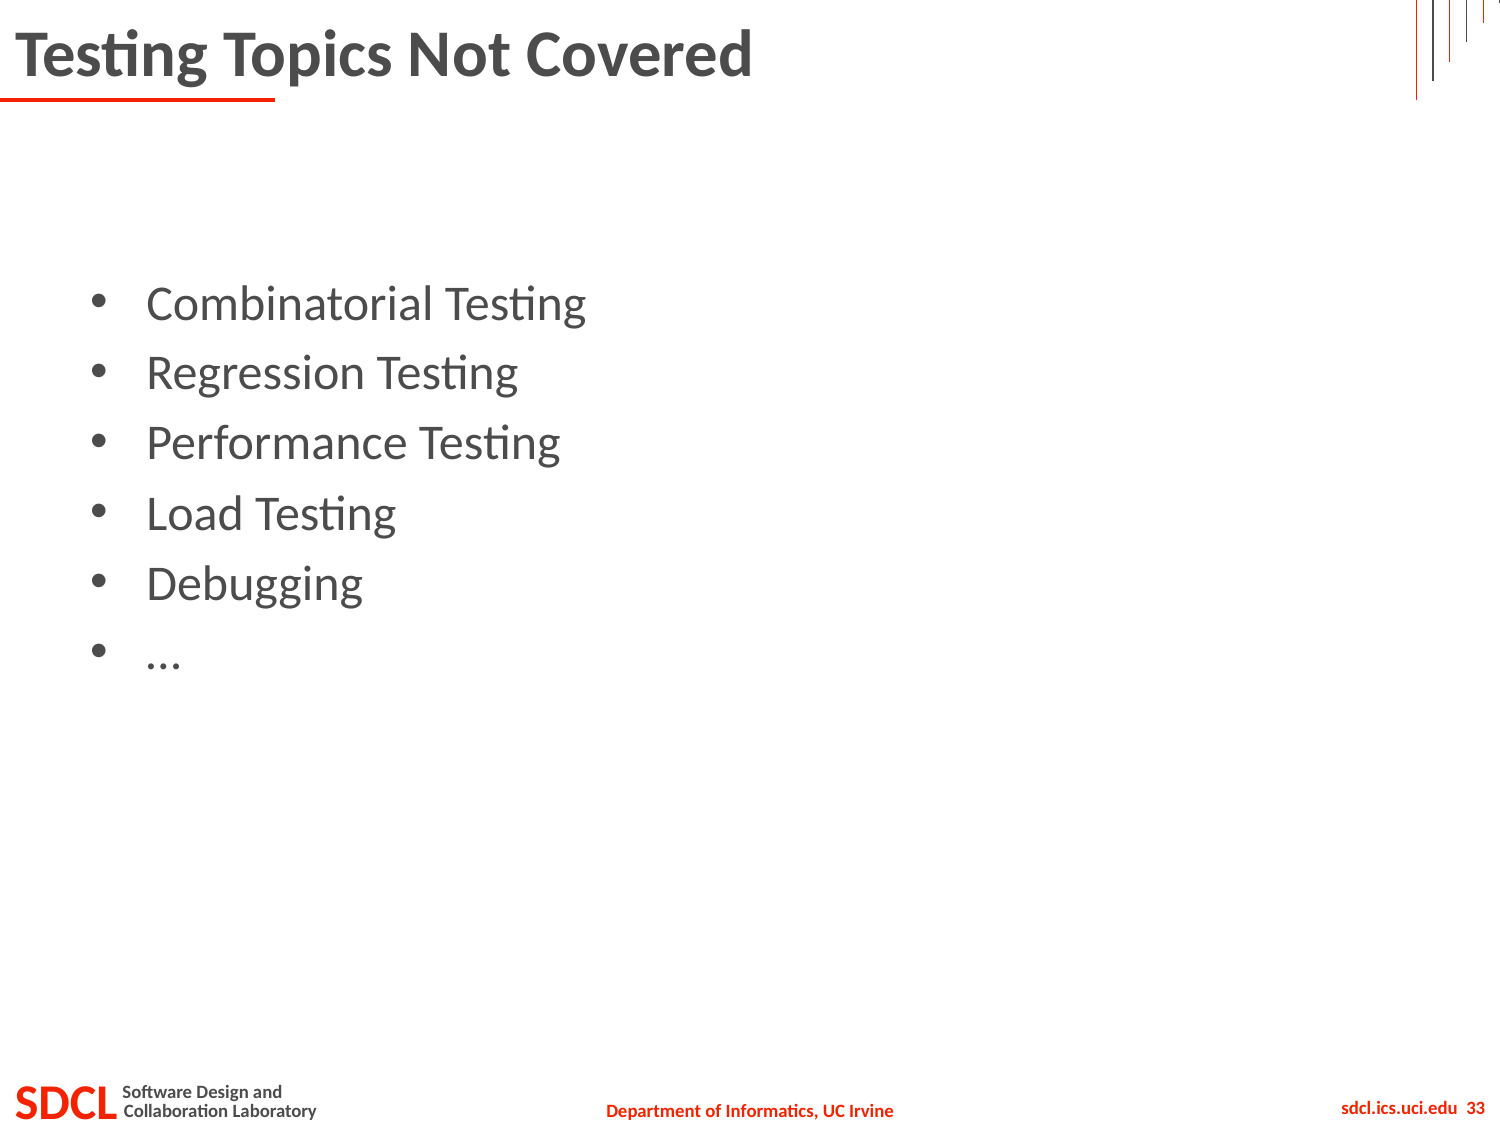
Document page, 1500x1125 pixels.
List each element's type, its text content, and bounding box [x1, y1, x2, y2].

list Combinatorial Testing Regression Testing Performance Testing Load Testing Debugging … [75, 262, 1417, 1005]
title Testing Topics Not Covered [0, 0, 1350, 100]
